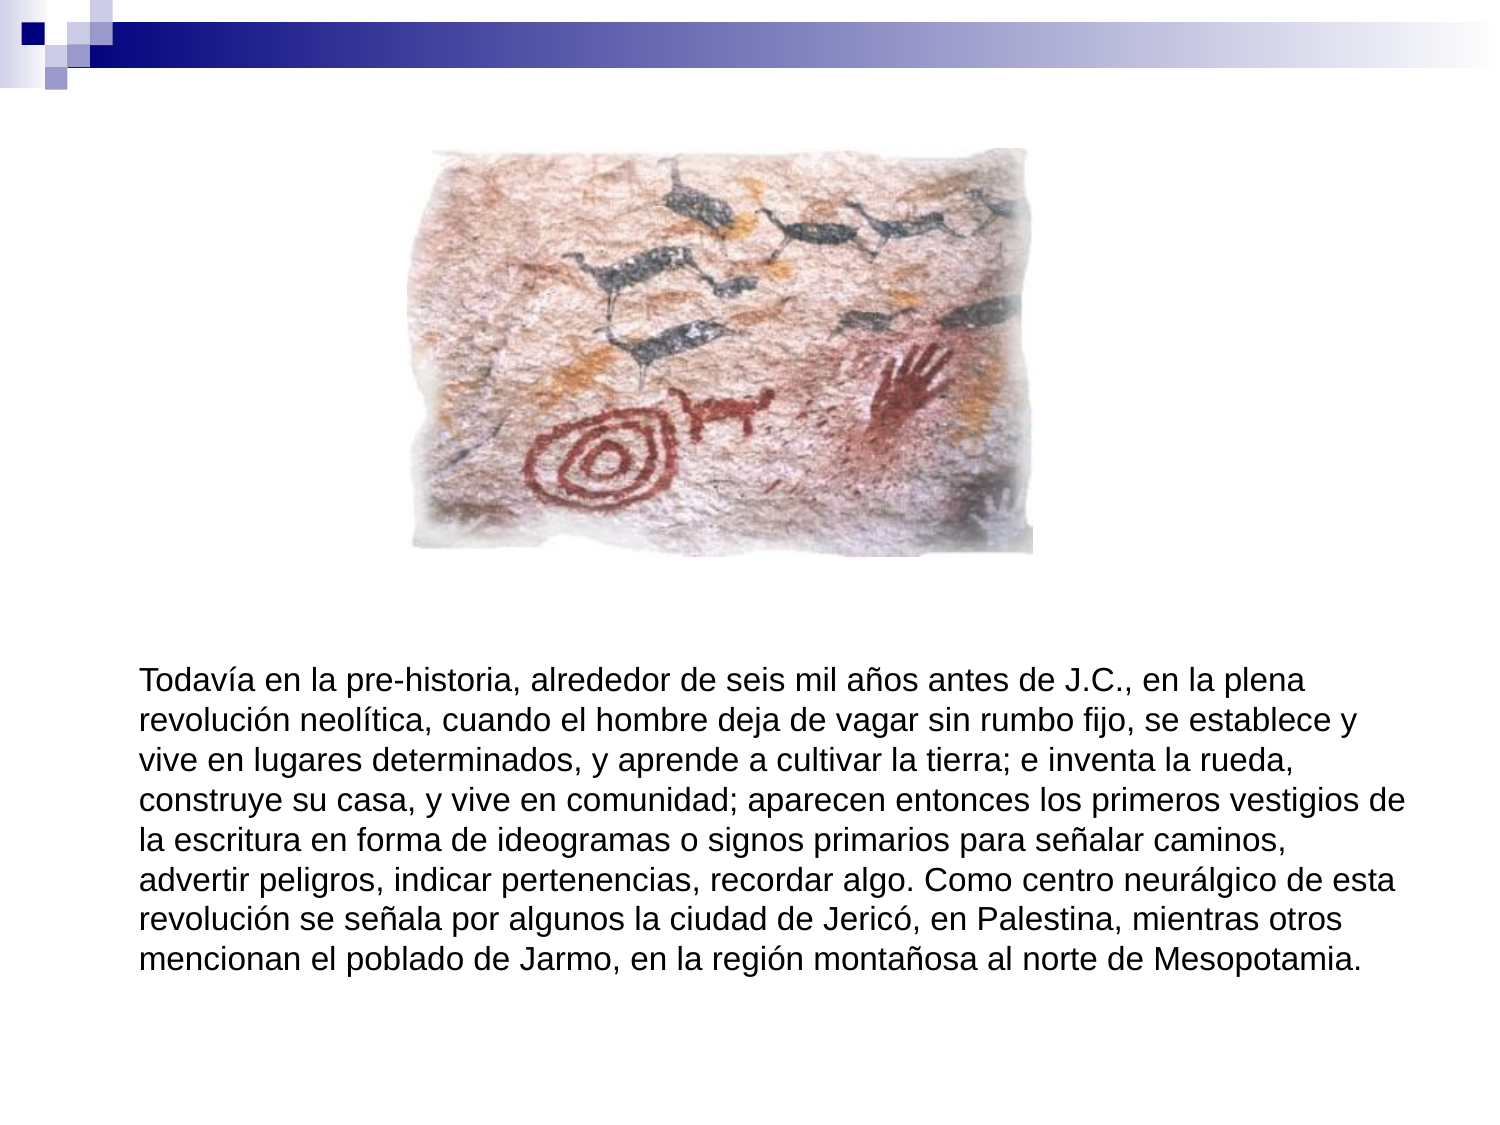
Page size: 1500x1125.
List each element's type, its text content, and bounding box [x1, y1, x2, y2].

picture [407, 148, 1033, 557]
text_box Todavía en la pre-historia, alrededor de seis mil años antes de J.C., en la plena revolución neolítica, cuando el hombre deja de vagar sin rumbo fijo, se establece y vive en lugares determinados, y aprende a cultivar la tierra; e inventa la rueda, construye su casa, y vive en comunidad; aparecen entonces los primeros vestigios de la escritura en forma de ideogramas o signos primarios para señalar caminos, advertir peligros, indicar pertenencias, recordar algo. Como centro neurálgico de esta revolución se señala por algunos la ciudad de Jericó, en Palestina, mientras otros mencionan el poblado de Jarmo, en la región montañosa al norte de Mesopotamia. [123, 650, 1424, 985]
